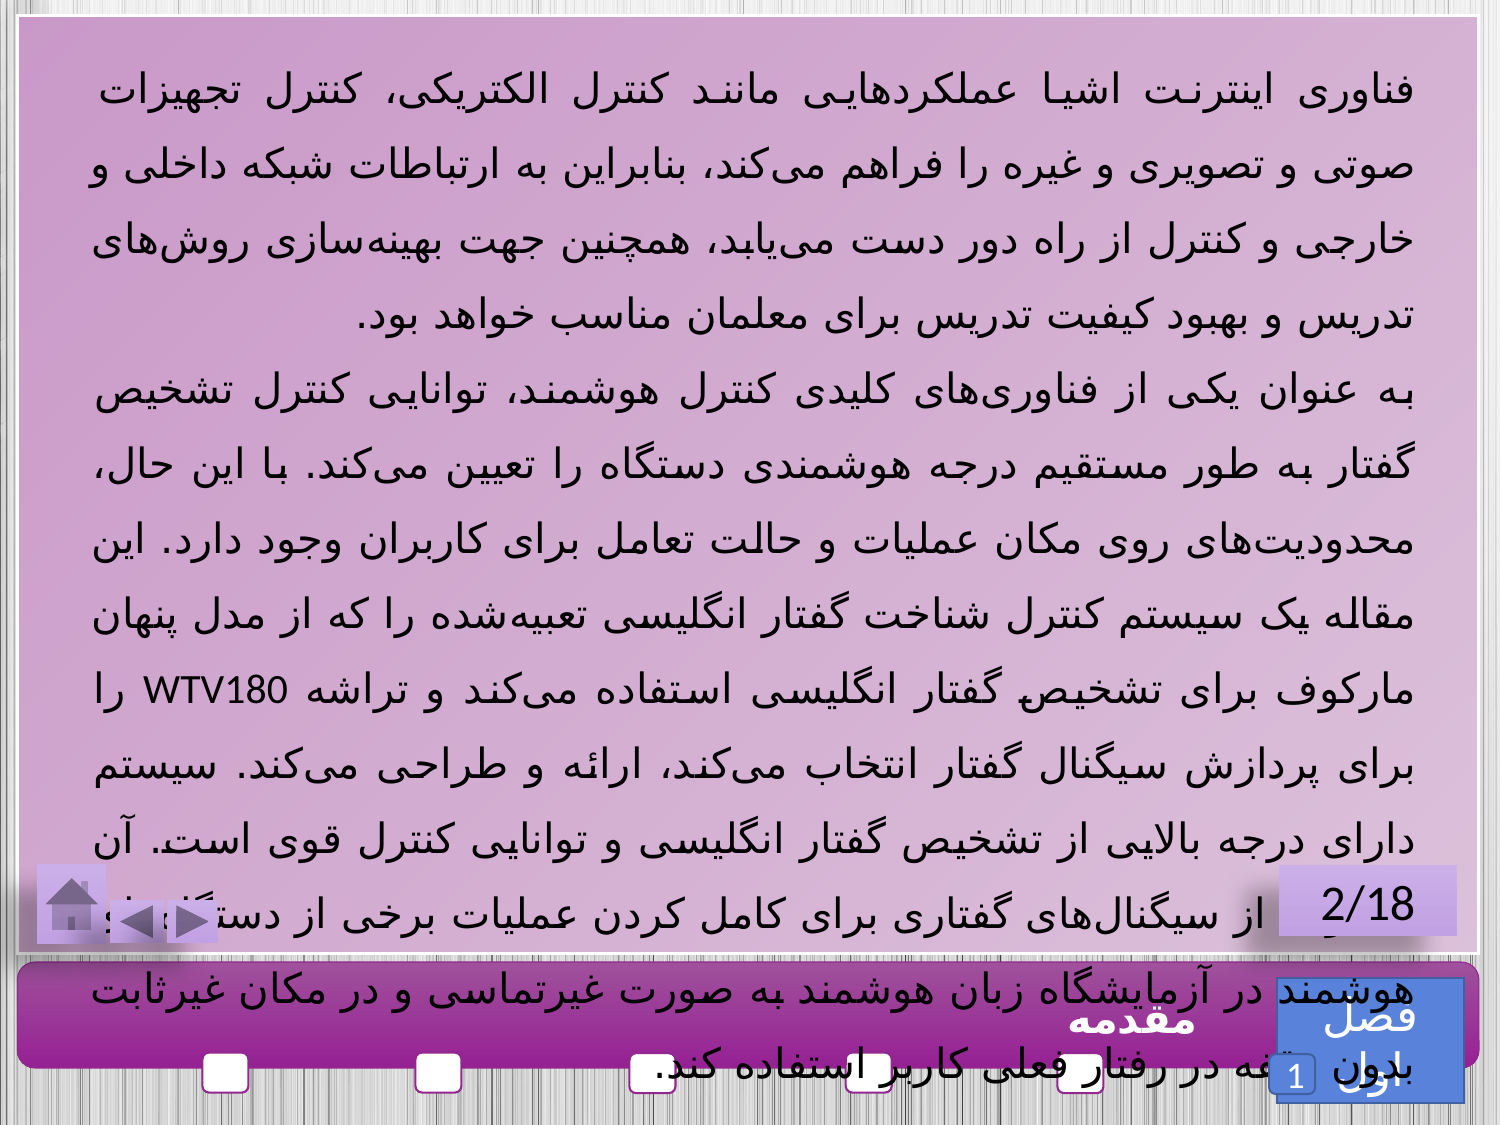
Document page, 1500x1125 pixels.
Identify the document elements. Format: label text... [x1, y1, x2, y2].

text_box مقدمه [78, 984, 1213, 1049]
text_box [109, 899, 165, 944]
text_box [414, 1051, 463, 1094]
text_box فصل اول [1276, 977, 1465, 1104]
text_box [201, 1051, 250, 1094]
text_box [167, 900, 218, 943]
text_box [1056, 1052, 1105, 1095]
text_box [16, 14, 1480, 955]
text_box [16, 961, 1276, 1069]
text_box 2/18 [1279, 864, 1457, 937]
picture [0, 0, 1500, 1125]
text_box 1 [1268, 1052, 1317, 1096]
text_box [1402, 961, 1480, 1068]
text_box فناوری اینترنت اشیا عملکردهایی مانند کنترل الکتریکی، کنترل تجهیزات صوتی و تصویری و غیره را فراهم می‌کند، بنابراین به ارتباطات شبکه‌ داخلی و خارجی و کنترل از راه دور دست می‌یابد، همچنین جهت بهینه‌سازی روش‌های تدریس و بهبود کیفیت تدریس برای معلمان مناسب خواهد بود. به عنوان یکی از فناوری‌های کلیدی کنترل هوشمند، توانایی کنترل تشخیص گفتار به طور مستقیم درجه هوشمندی دستگاه را تعیین می‌کند. با این حال، محدودیت‌های روی مکان عملیات و حالت تعامل برای کاربران وجود دارد. این مقاله یک سیستم کنترل شناخت گفتار انگلیسی تعبیه‌شده را که از مدل پنهان مارکوف برای تشخیص گفتار انگلیسی استفاده می‌کند و تراشه WTV180 را برای پردازش سیگنال گفتار انتخاب می‌کند، ارائه و طراحی می‌کند. سیستم دارای درجه بالایی از تشخیص گفتار انگلیسی و توانایی کنترل قوی است. آن می‌تواند از سیگنال‌های گفتاری برای کامل کردن عملیات برخی از دستگاه‌های هوشمند در آزمایشگاه زبان هوشمند به صورت غیرتماسی و در مکان غیرثابت بدون وقفه در رفتار فعلی کاربر استفاده کند. [75, 29, 1431, 821]
text_box [37, 863, 107, 945]
text_box [844, 1051, 893, 1094]
text_box [628, 1052, 677, 1095]
